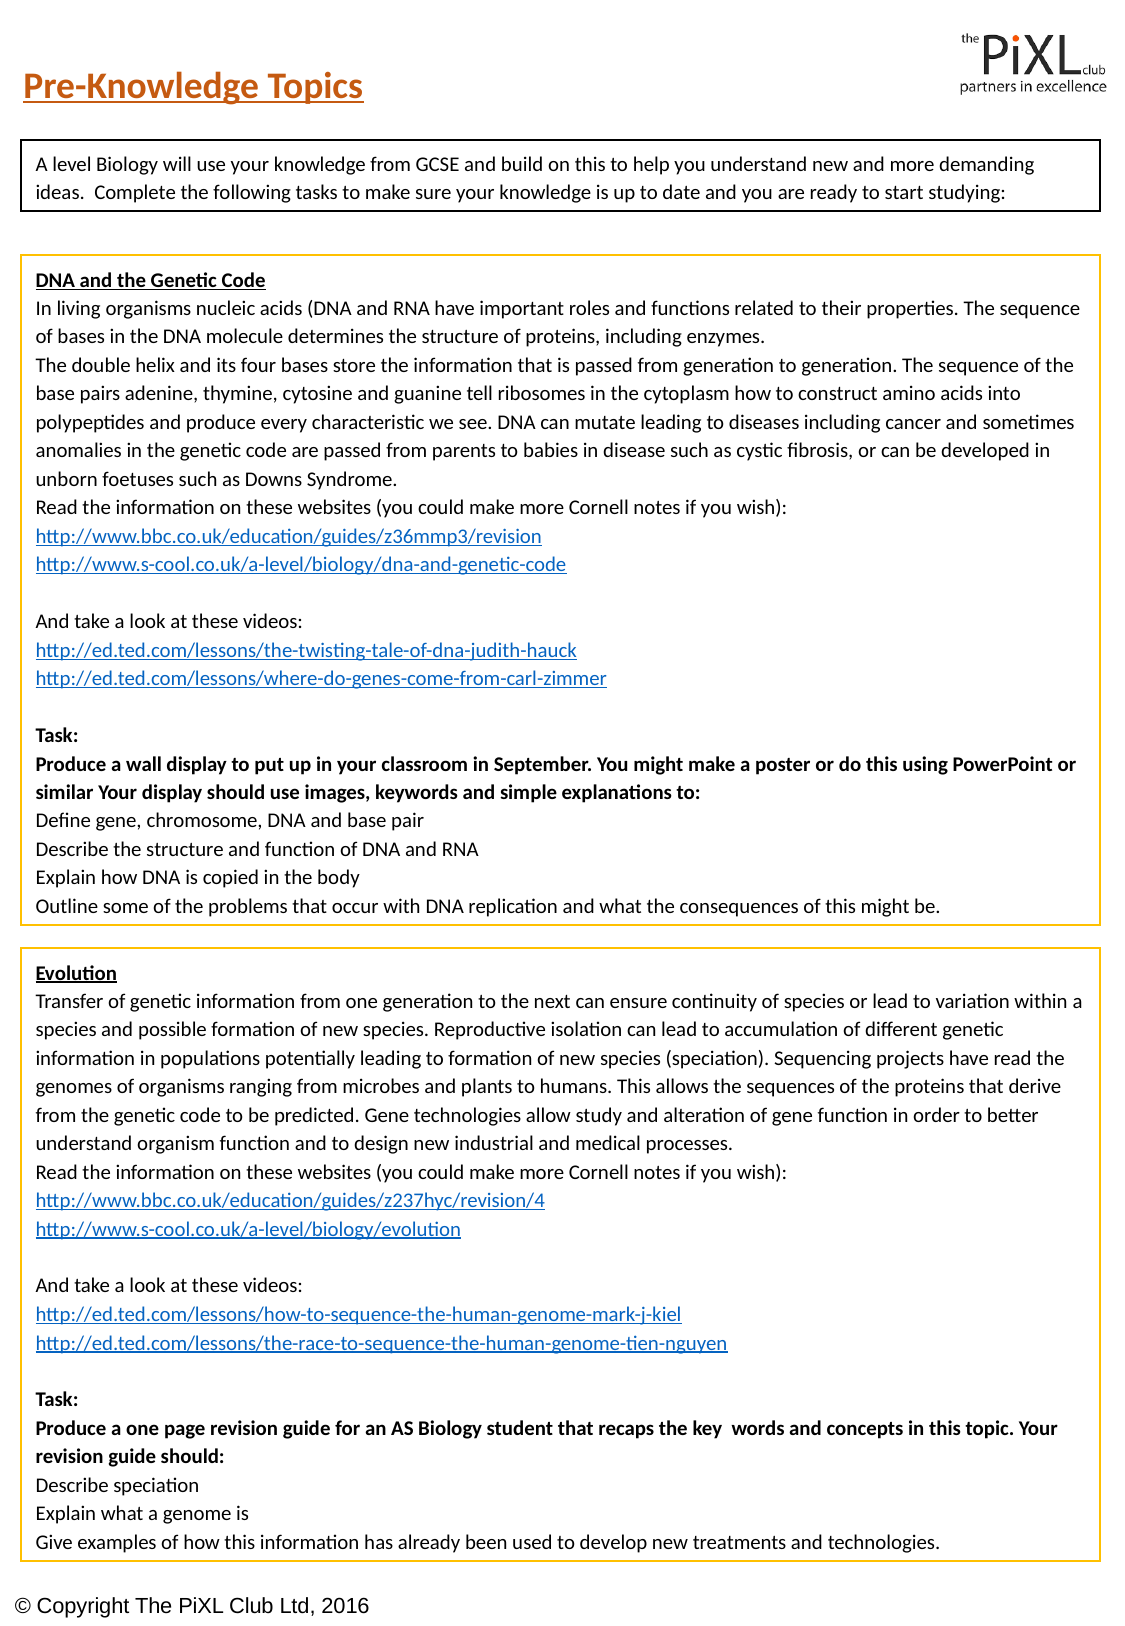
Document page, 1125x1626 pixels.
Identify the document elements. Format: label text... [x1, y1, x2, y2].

text_box Evolution Transfer of genetic information from one generation to the next can ensure continuity of species or lead to variation within a species and possible formation of new species. Reproductive isolation can lead to accumulation of different genetic information in populations potentially leading to formation of new species (speciation). Sequencing projects have read the genomes of organisms ranging from microbes and plants to humans. This allows the sequences of the proteins that derive from the genetic code to be predicted. Gene technologies allow study and alteration of gene function in order to better understand organism function and to design new industrial and medical processes. Read the information on these websites (you could make more Cornell notes if you wish): http://www.bbc.co.uk/education/guides/z237hyc/revision/4 http://www.s-cool.co.uk/a-level/biology/evolution And take a look at these videos: http://ed.ted.com/lessons/how-to-sequence-the-human-genome-mark-j-kiel http://ed.ted.com/lessons/the-race-to-sequence-the-human-genome-tien-nguyen Task: Produce a one page revision guide for an AS Biology student that recaps the key words and concepts in this topic. Your revision guide should: Describe speciation Explain what a genome is Give examples of how this information has already been used to develop new treatments and technologies. [20, 947, 1101, 1562]
text_box DNA and the Genetic Code In living organisms nucleic acids (DNA and RNA have important roles and functions related to their properties. The sequence of bases in the DNA molecule determines the structure of proteins, including enzymes. The double helix and its four bases store the information that is passed from generation to generation. The sequence of the base pairs adenine, thymine, cytosine and guanine tell ribosomes in the cytoplasm how to construct amino acids into polypeptides and produce every characteristic we see. DNA can mutate leading to diseases including cancer and sometimes anomalies in the genetic code are passed from parents to babies in disease such as cystic fibrosis, or can be developed in unborn foetuses such as Downs Syndrome. Read the information on these websites (you could make more Cornell notes if you wish): http://www.bbc.co.uk/education/guides/z36mmp3/revision http://www.s-cool.co.uk/a-level/biology/dna-and-genetic-code And take a look at these videos: http://ed.ted.com/lessons/the-twisting-tale-of-dna-judith-hauck http://ed.ted.com/lessons/where-do-genes-come-from-carl-zimmer Task: Produce a wall display to put up in your classroom in September. You might make a poster or do this using PowerPoint or similar Your display should use images, keywords and simple explanations to: Define gene, chromosome, DNA and base pair Describe the structure and function of DNA and RNA Explain how DNA is copied in the body Outline some of the problems that occur with DNA replication and what the consequences of this might be. [20, 254, 1101, 926]
text_box © Copyright The PiXL Club Ltd, 2016 [0, 1579, 727, 1625]
picture [940, 17, 1125, 107]
text_box A level Biology will use your knowledge from GCSE and build on this to help you understand new and more demanding ideas. Complete the following tasks to make sure your knowledge is up to date and you are ready to start studying: [20, 139, 1101, 212]
text_box Pre-Knowledge Topics [8, 53, 1033, 114]
